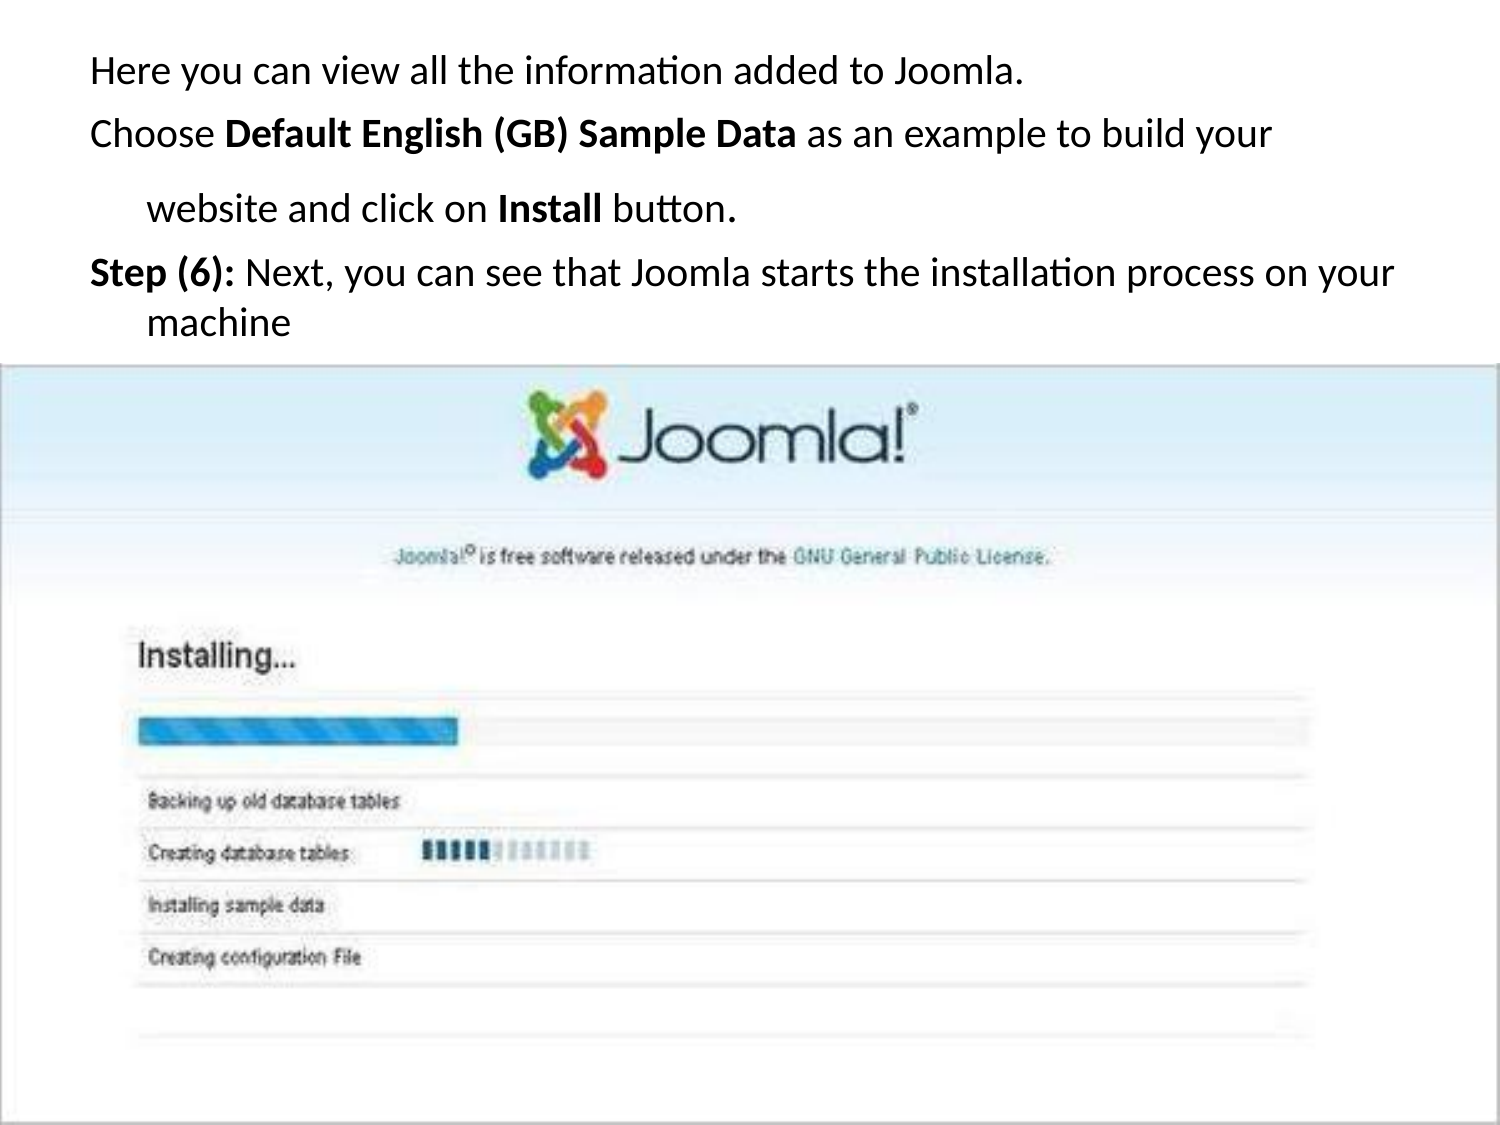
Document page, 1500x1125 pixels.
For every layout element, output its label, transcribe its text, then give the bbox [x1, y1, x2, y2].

picture [0, 362, 1500, 1125]
list Here you can view all the information added to Joomla. Choose Default English (GB) Sample Data as an example to build your website and click on Install button. Step (6): Next, you can see that Joomla starts the installation process on your machine [75, 35, 1425, 361]
